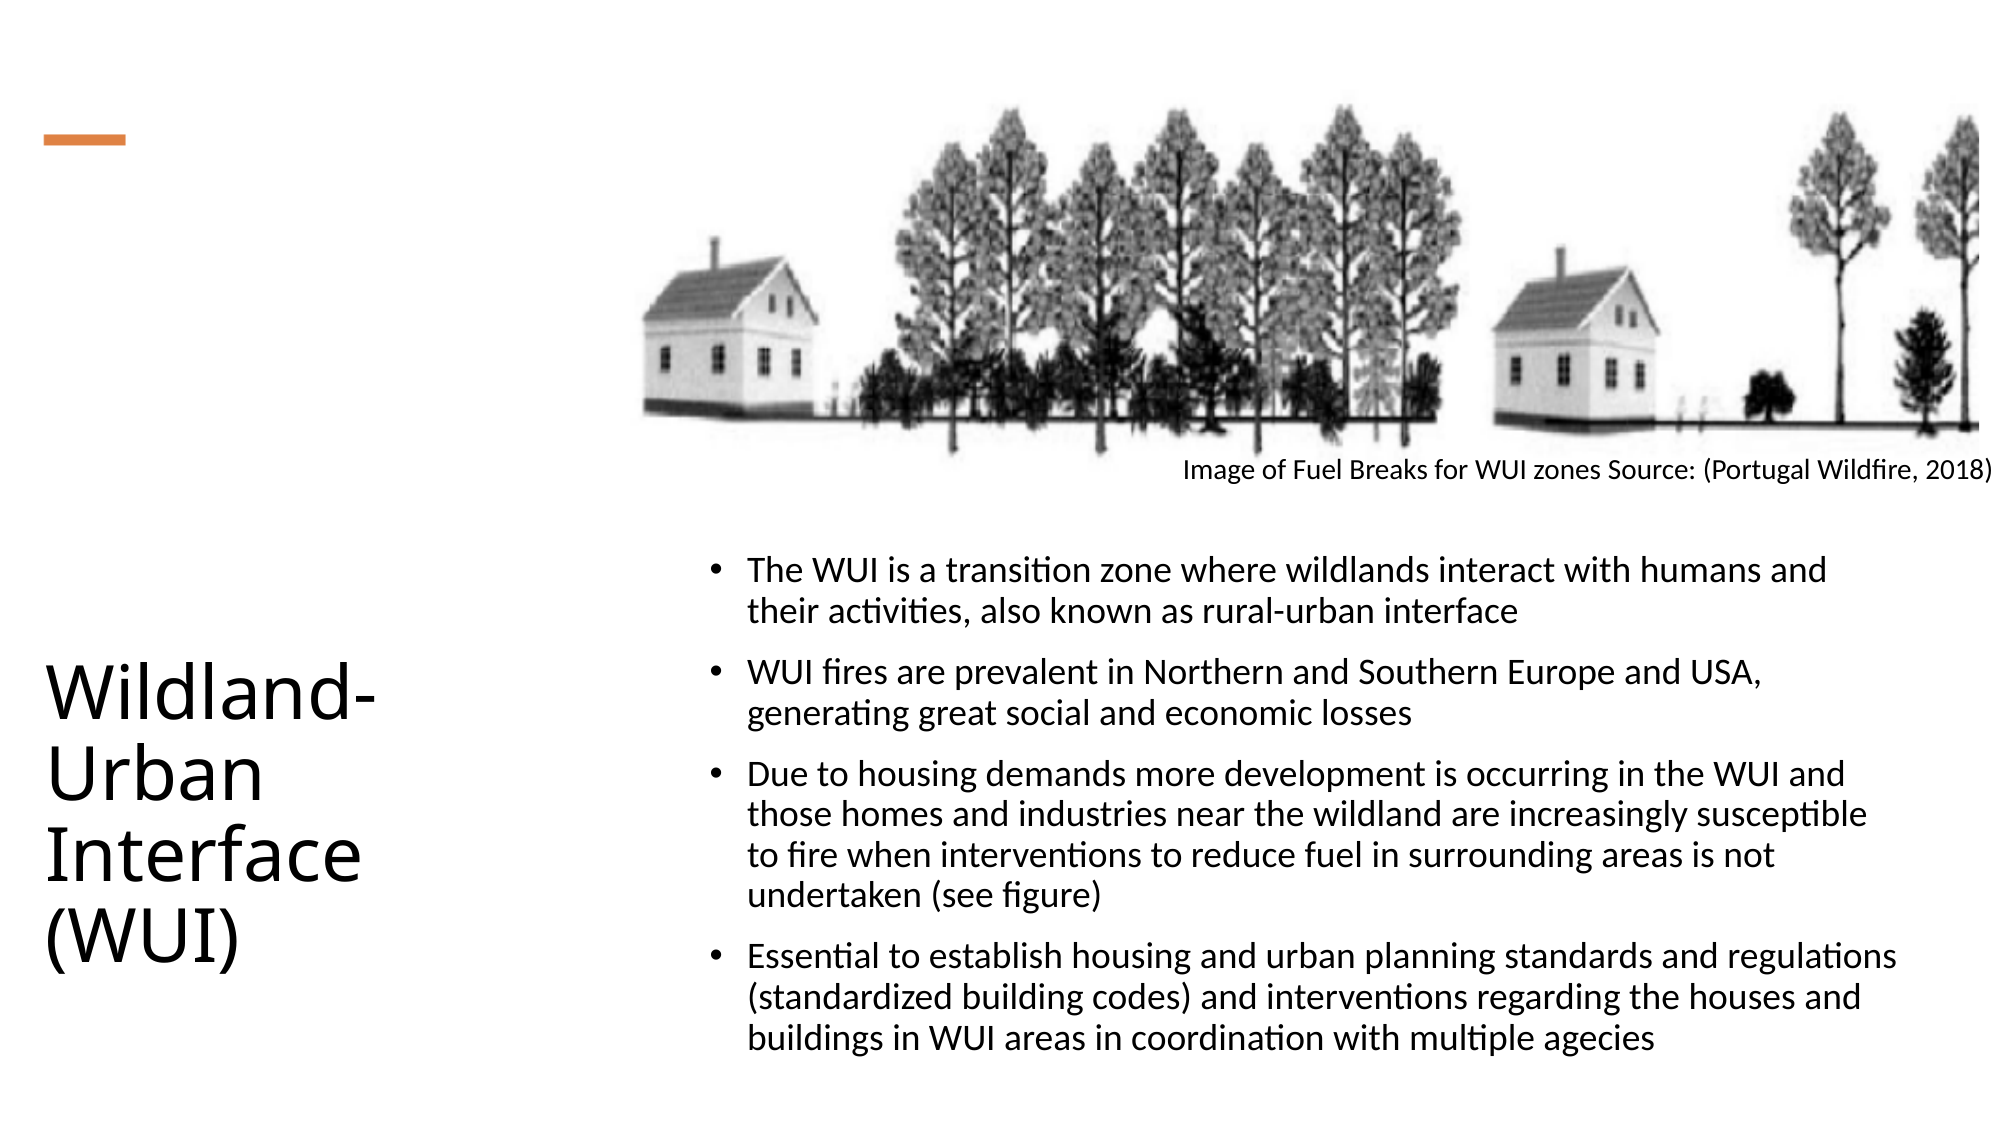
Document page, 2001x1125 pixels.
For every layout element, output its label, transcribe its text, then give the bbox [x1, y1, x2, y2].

list The WUI is a transition zone where wildlands interact with humans and their activities, also known as rural-urban interface WUI fires are prevalent in Northern and Southern Europe and USA, generating great social and economic losses Due to housing demands more development is occurring in the WUI and those homes and industries near the wildland are increasingly susceptible to fire when interventions to reduce fuel in surrounding areas is not undertaken (see figure) Essential to establish housing and urban planning standards and regulations (standardized building codes) and interventions regarding the houses and buildings in WUI areas in coordination with multiple agecies [694, 560, 1923, 1049]
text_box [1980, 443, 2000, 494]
title Wildland-Urban Interface (WUI) [30, 615, 571, 1018]
picture [30, 108, 206, 153]
picture [446, 45, 1980, 515]
